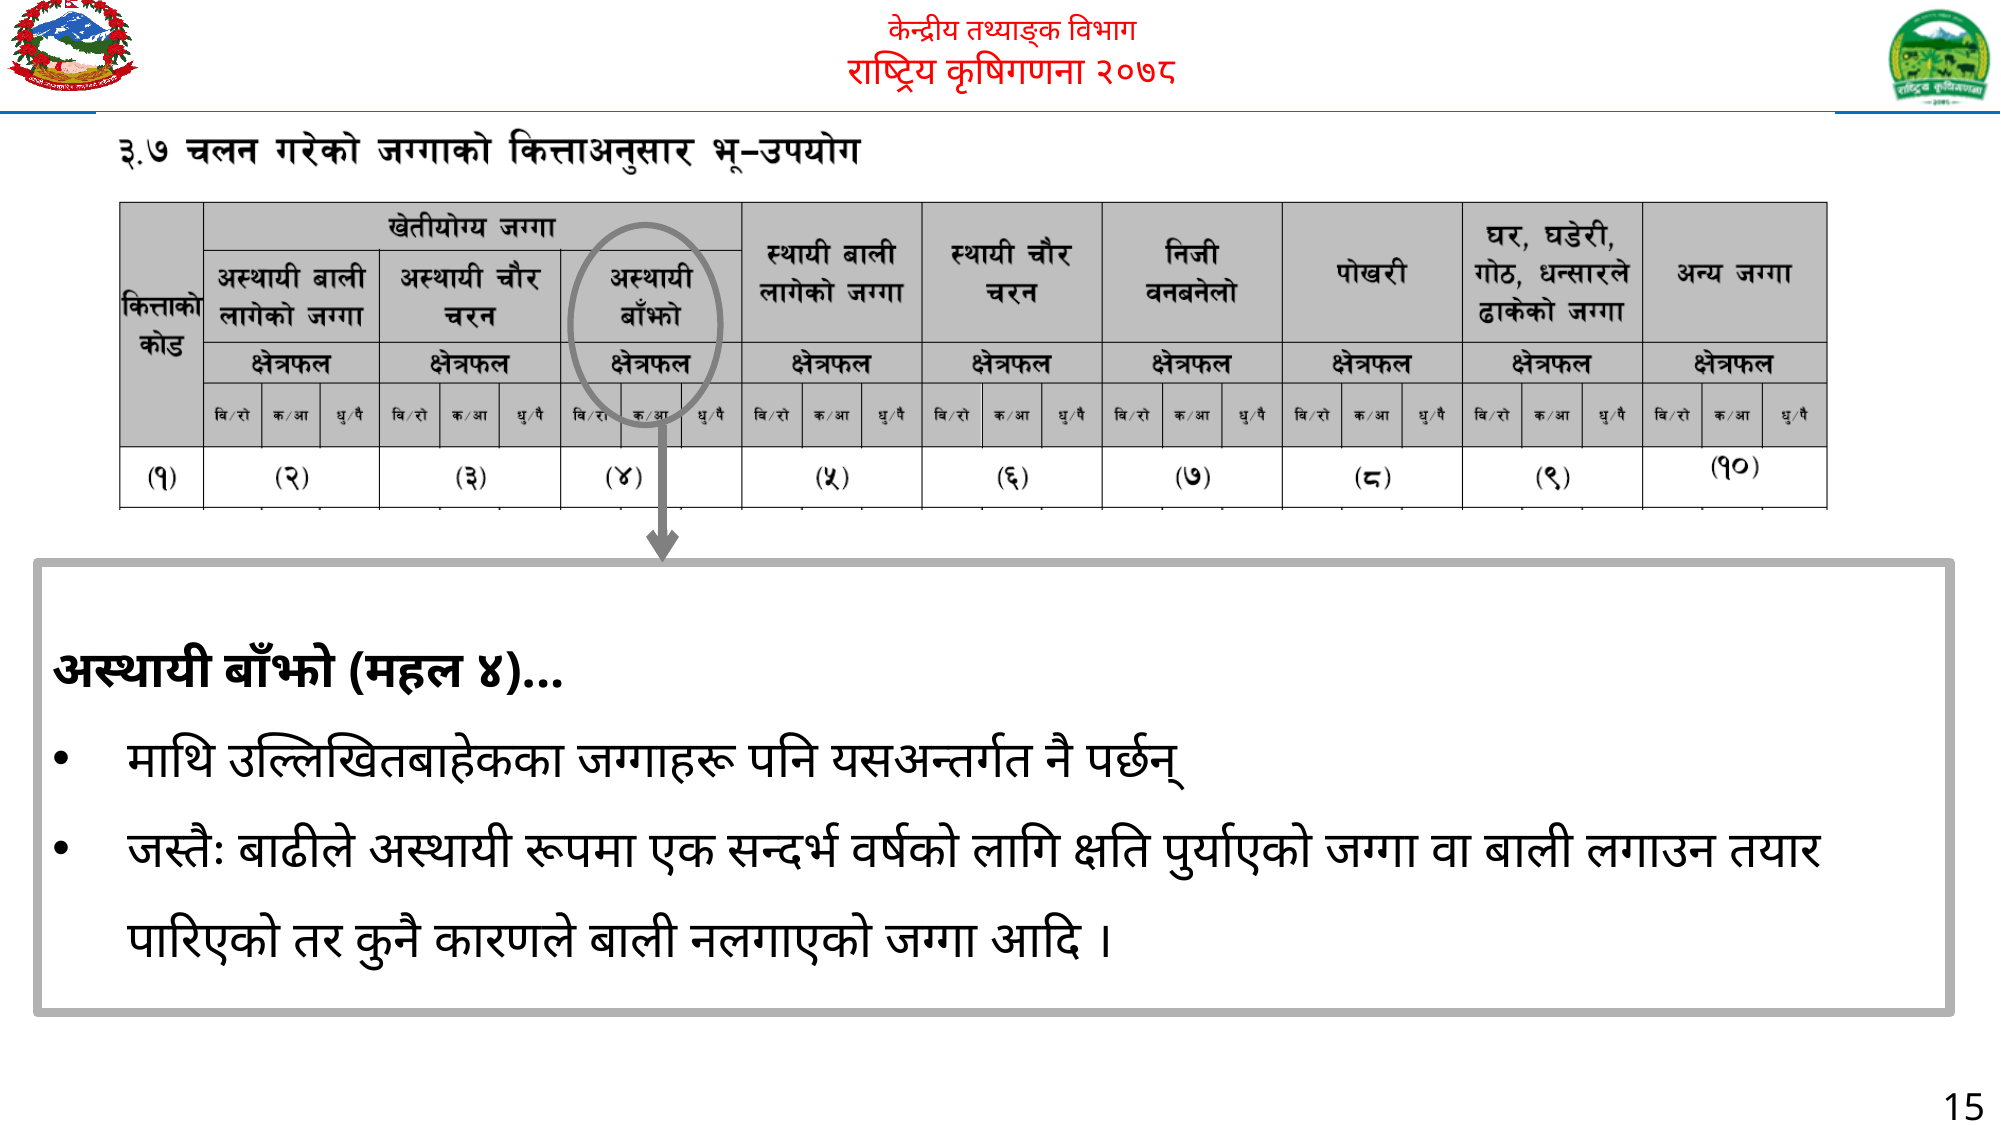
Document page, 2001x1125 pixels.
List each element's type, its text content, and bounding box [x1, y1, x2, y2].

picture [1887, 4, 1993, 110]
text_box 15 [1845, 1049, 2000, 1113]
text_box अस्थायी बाँझो (महल ४)... माथि उल्लिखितबाहेकका जग्गाहरू पनि यसअन्तर्गत नै पर्छन् जस्तैः बाढीले अस्थायी रूपमा एक सन्दर्भ वर्षको लागि क्षति पुर्याएको जग्गा वा बाली लगाउन तयार पारिएको तर कुनै कारणले बाली नलगाएको जग्गा आदि । [35, 560, 1952, 1015]
picture [96, 112, 1835, 510]
picture [7, 0, 138, 91]
